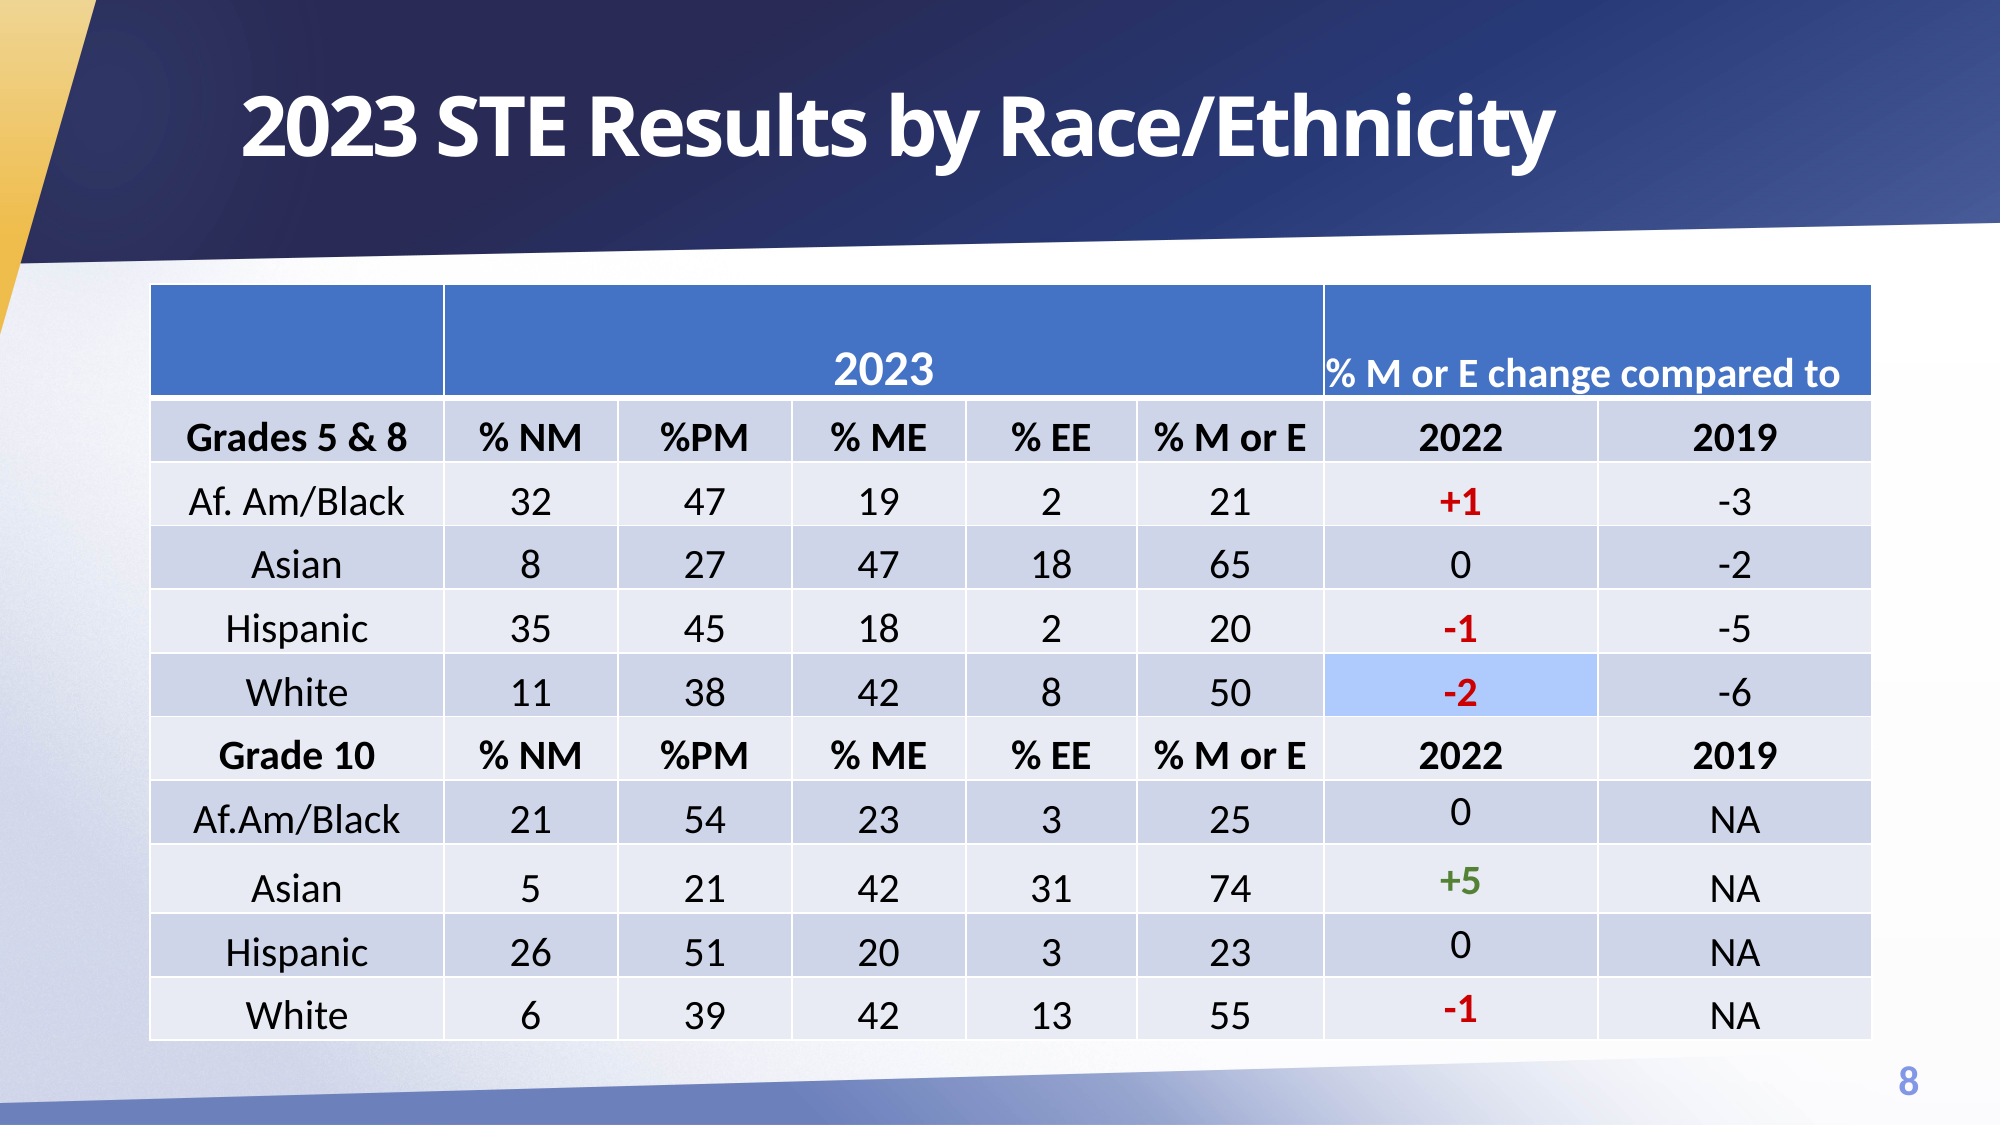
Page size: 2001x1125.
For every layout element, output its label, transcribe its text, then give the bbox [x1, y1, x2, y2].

table_cell NA [1599, 978, 1871, 1039]
table_cell Af. Am/Black [151, 463, 443, 525]
table_cell 5 [445, 845, 617, 912]
table_cell -2 [1325, 654, 1597, 716]
table_cell Grade 10 [151, 717, 443, 779]
table_cell NA [1599, 914, 1871, 976]
table_cell -1​ [1325, 978, 1597, 1039]
table_cell 20 [793, 914, 965, 976]
table_cell 51 [619, 914, 791, 976]
table_cell % NM [445, 717, 617, 779]
table_cell 74 [1138, 845, 1323, 912]
table_cell 3 [967, 914, 1136, 976]
table_cell Hispanic [151, 914, 443, 976]
table_cell 18 [793, 590, 965, 652]
table_cell 26 [445, 914, 617, 976]
table_cell Asian [151, 526, 443, 588]
table_cell White [151, 654, 443, 716]
table_cell 2 [967, 463, 1136, 525]
table_cell 31 [967, 845, 1136, 912]
table_cell 42 [793, 978, 965, 1039]
table_cell +1 [1325, 463, 1597, 525]
table_cell 25 [1138, 781, 1323, 843]
table_cell % NM [445, 401, 617, 461]
table_cell 47 [793, 526, 965, 588]
table_header 2023 [445, 285, 1323, 395]
table_cell 65 [1138, 526, 1323, 588]
table_cell White [151, 978, 443, 1039]
table_cell 42 [793, 845, 965, 912]
table_cell 38 [619, 654, 791, 716]
table_cell 2022 [1325, 401, 1597, 461]
table_cell % ME [793, 717, 965, 779]
table_cell 50 [1138, 654, 1323, 716]
table_cell 21 [619, 845, 791, 912]
table_cell 0​ [1325, 914, 1597, 976]
table_cell -1 [1325, 590, 1597, 652]
table_cell 32 [445, 463, 617, 525]
table_cell 0 [1325, 526, 1597, 588]
table_cell NA [1599, 781, 1871, 843]
table_header [151, 285, 443, 395]
title 2023 STE Results by Race/Ethnicity [225, 57, 1873, 202]
table_cell %PM [619, 401, 791, 461]
table_header % M or E change compared to [1325, 285, 1871, 395]
table_cell -2 [1599, 526, 1871, 588]
table_cell 6 [445, 978, 617, 1039]
table_cell % M or E [1138, 717, 1323, 779]
table_cell -5 [1599, 590, 1871, 652]
table_cell % M or E [1138, 401, 1323, 461]
table_cell -6 [1599, 654, 1871, 716]
table_cell 47 [619, 463, 791, 525]
table_cell 2019 [1599, 717, 1871, 779]
table_cell Af.Am/Black [151, 781, 443, 843]
table_cell 8 [445, 526, 617, 588]
table_cell 3 [967, 781, 1136, 843]
table_cell 19 [793, 463, 965, 525]
table_cell Hispanic [151, 590, 443, 652]
picture [0, 0, 2000, 1125]
table_cell 2019 [1599, 401, 1871, 461]
table_cell % ME [793, 401, 965, 461]
table_cell 39 [619, 978, 791, 1039]
table_cell NA [1599, 845, 1871, 912]
table_cell 55 [1138, 978, 1323, 1039]
table_cell 20 [1138, 590, 1323, 652]
table_cell 45 [619, 590, 791, 652]
table_cell 2022 [1325, 717, 1597, 779]
table_cell %PM [619, 717, 791, 779]
table_cell % EE [967, 717, 1136, 779]
table_cell 13 [967, 978, 1136, 1039]
table_cell 35 [445, 590, 617, 652]
table_cell % EE [967, 401, 1136, 461]
table_cell 23 [1138, 914, 1323, 976]
table_cell 11 [445, 654, 617, 716]
table_cell Asian [151, 845, 443, 912]
table_cell -3 [1599, 463, 1871, 525]
table_cell 23 [793, 781, 965, 843]
table_cell 8 [967, 654, 1136, 716]
table_cell 42 [793, 654, 965, 716]
table_cell Grades 5 & 8 [151, 401, 443, 461]
table_cell 27 [619, 526, 791, 588]
table_cell 18 [967, 526, 1136, 588]
table_cell 0​ [1325, 781, 1597, 843]
table_cell 21 [1138, 463, 1323, 525]
table_cell 2 [967, 590, 1136, 652]
table_cell 21 [445, 781, 617, 843]
table_cell +5​ [1325, 845, 1597, 912]
table_cell 54 [619, 781, 791, 843]
